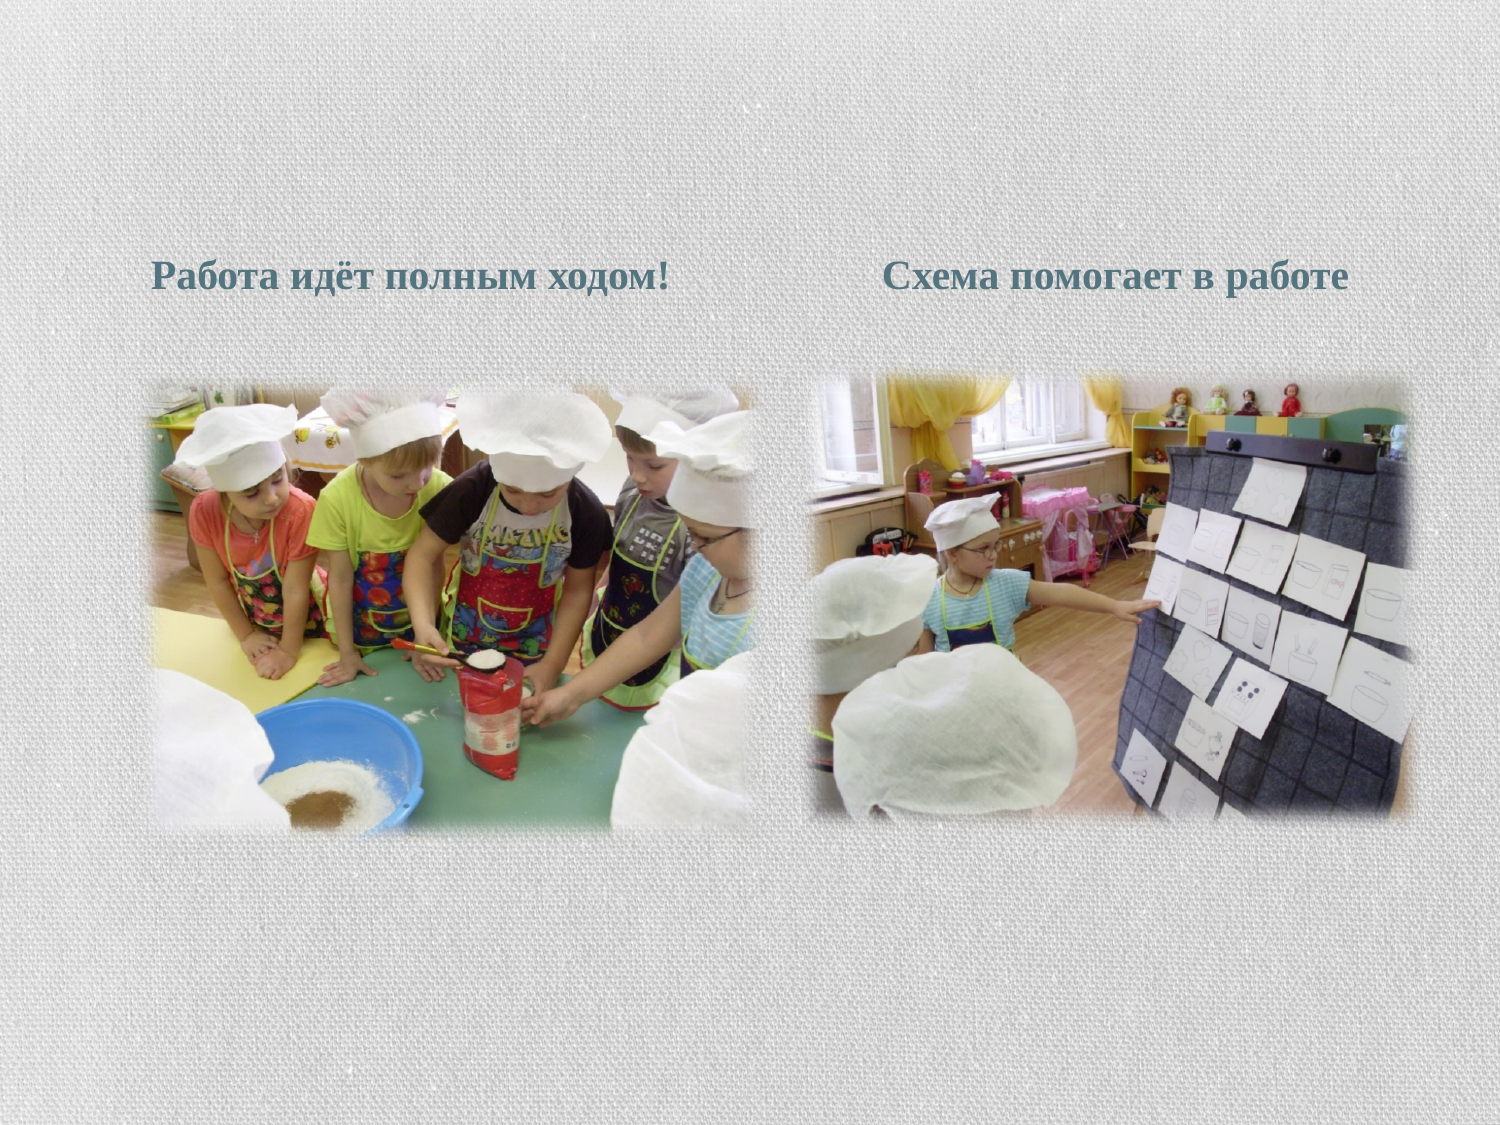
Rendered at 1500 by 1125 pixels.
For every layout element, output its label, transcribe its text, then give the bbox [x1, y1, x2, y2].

list Работа идёт полным ходом! [135, 208, 786, 338]
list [135, 373, 766, 847]
list Схема помогает в работе [866, 208, 1495, 337]
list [796, 361, 1424, 832]
